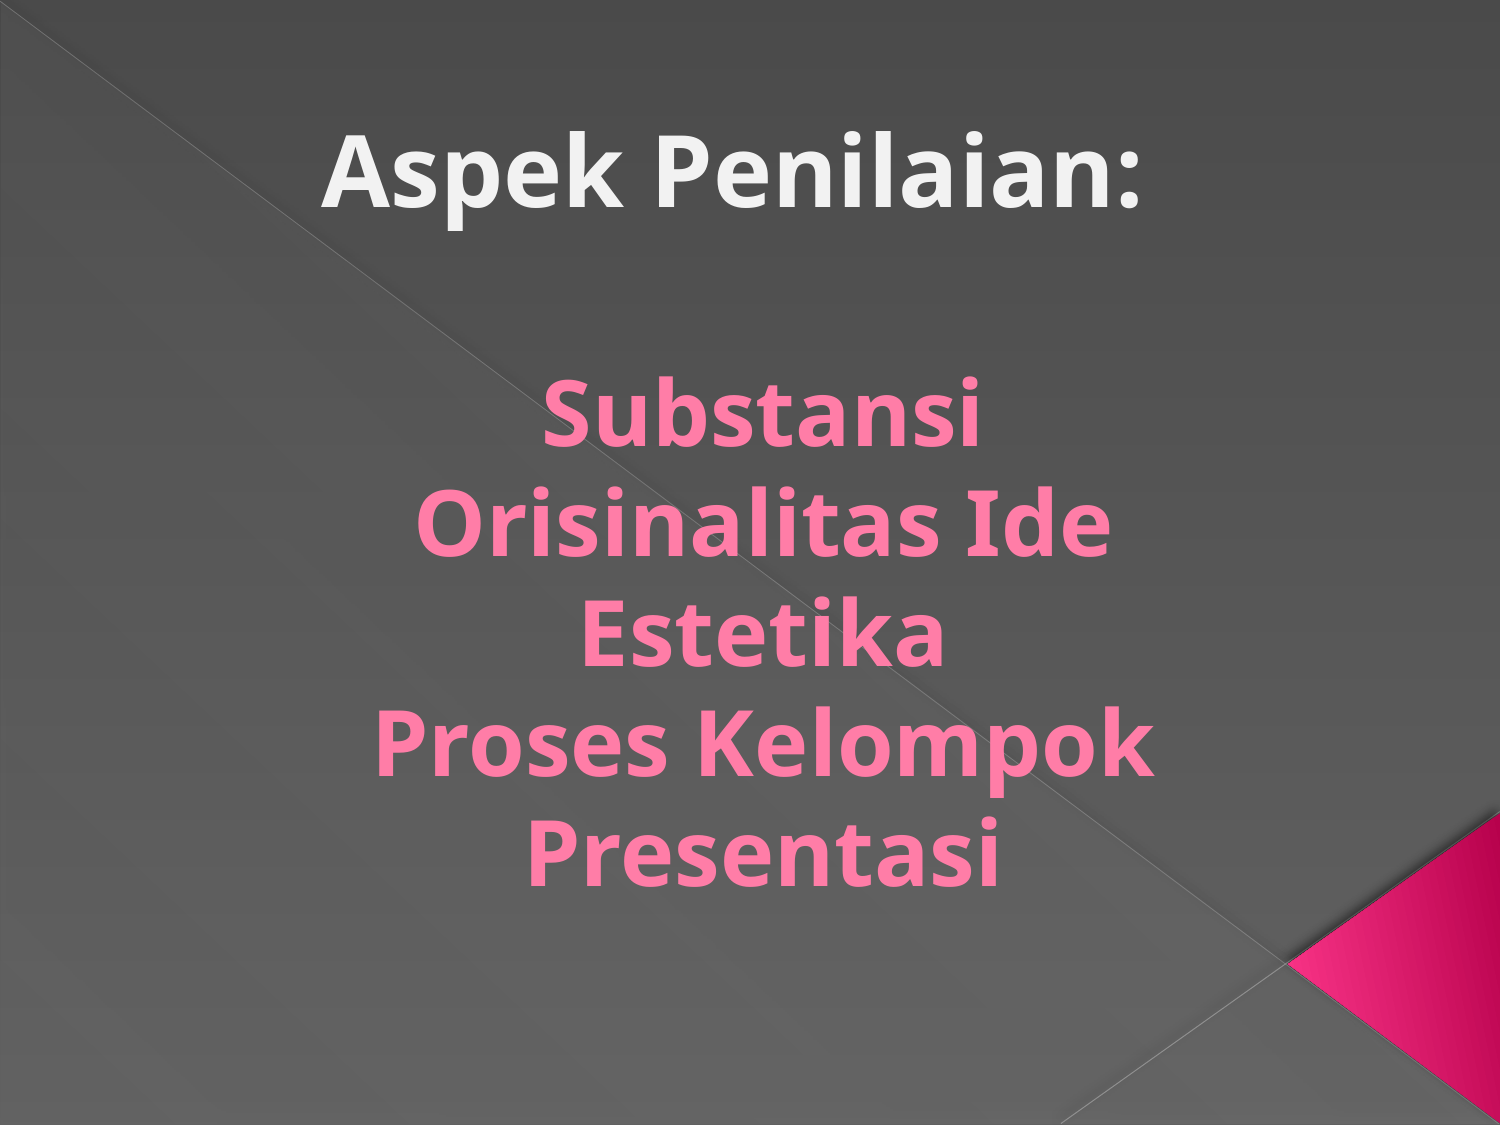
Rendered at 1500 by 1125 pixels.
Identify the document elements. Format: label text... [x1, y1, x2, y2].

subtitle Aspek Penilaian: [75, 99, 1398, 388]
title Substansi Orisinalitas Ide Estetika Proses Kelompok Presentasi [62, 350, 1386, 913]
